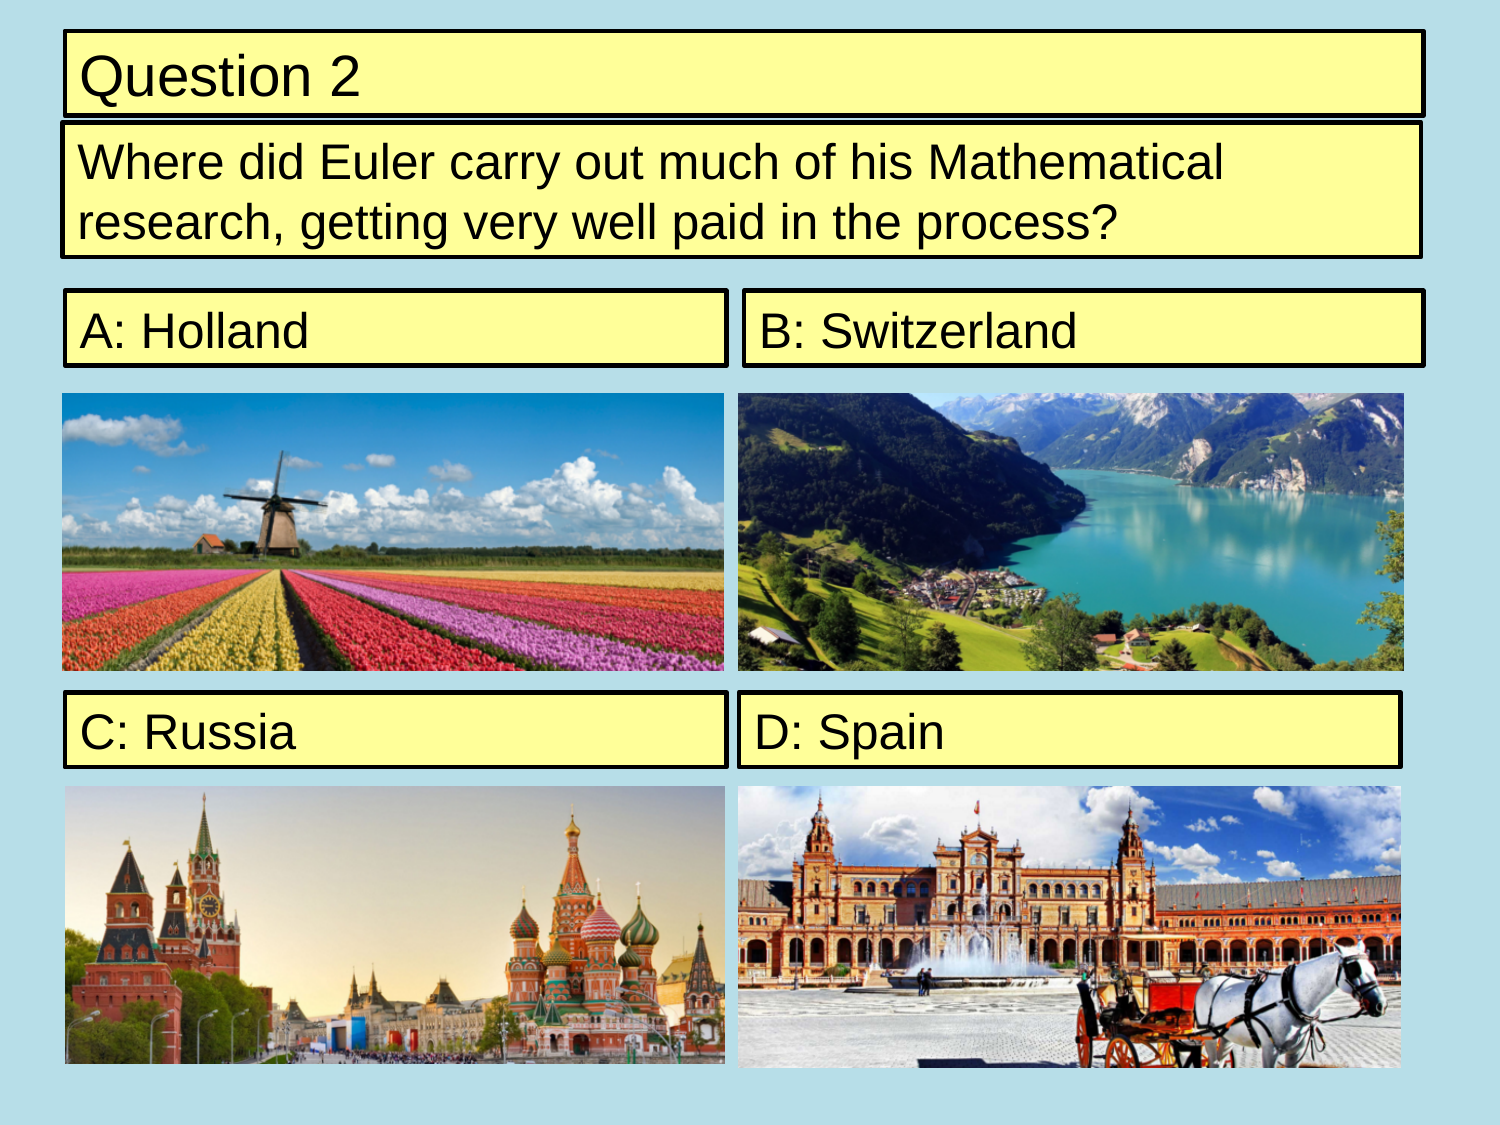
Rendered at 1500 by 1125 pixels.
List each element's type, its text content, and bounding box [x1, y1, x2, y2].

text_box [738, 290, 1424, 672]
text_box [64, 692, 727, 1065]
text_box Where did Euler carry out much of his Mathematical research, getting very well paid in the process? [62, 122, 1421, 257]
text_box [62, 290, 727, 672]
text_box Question 2 [64, 30, 1424, 116]
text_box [738, 692, 1401, 1069]
